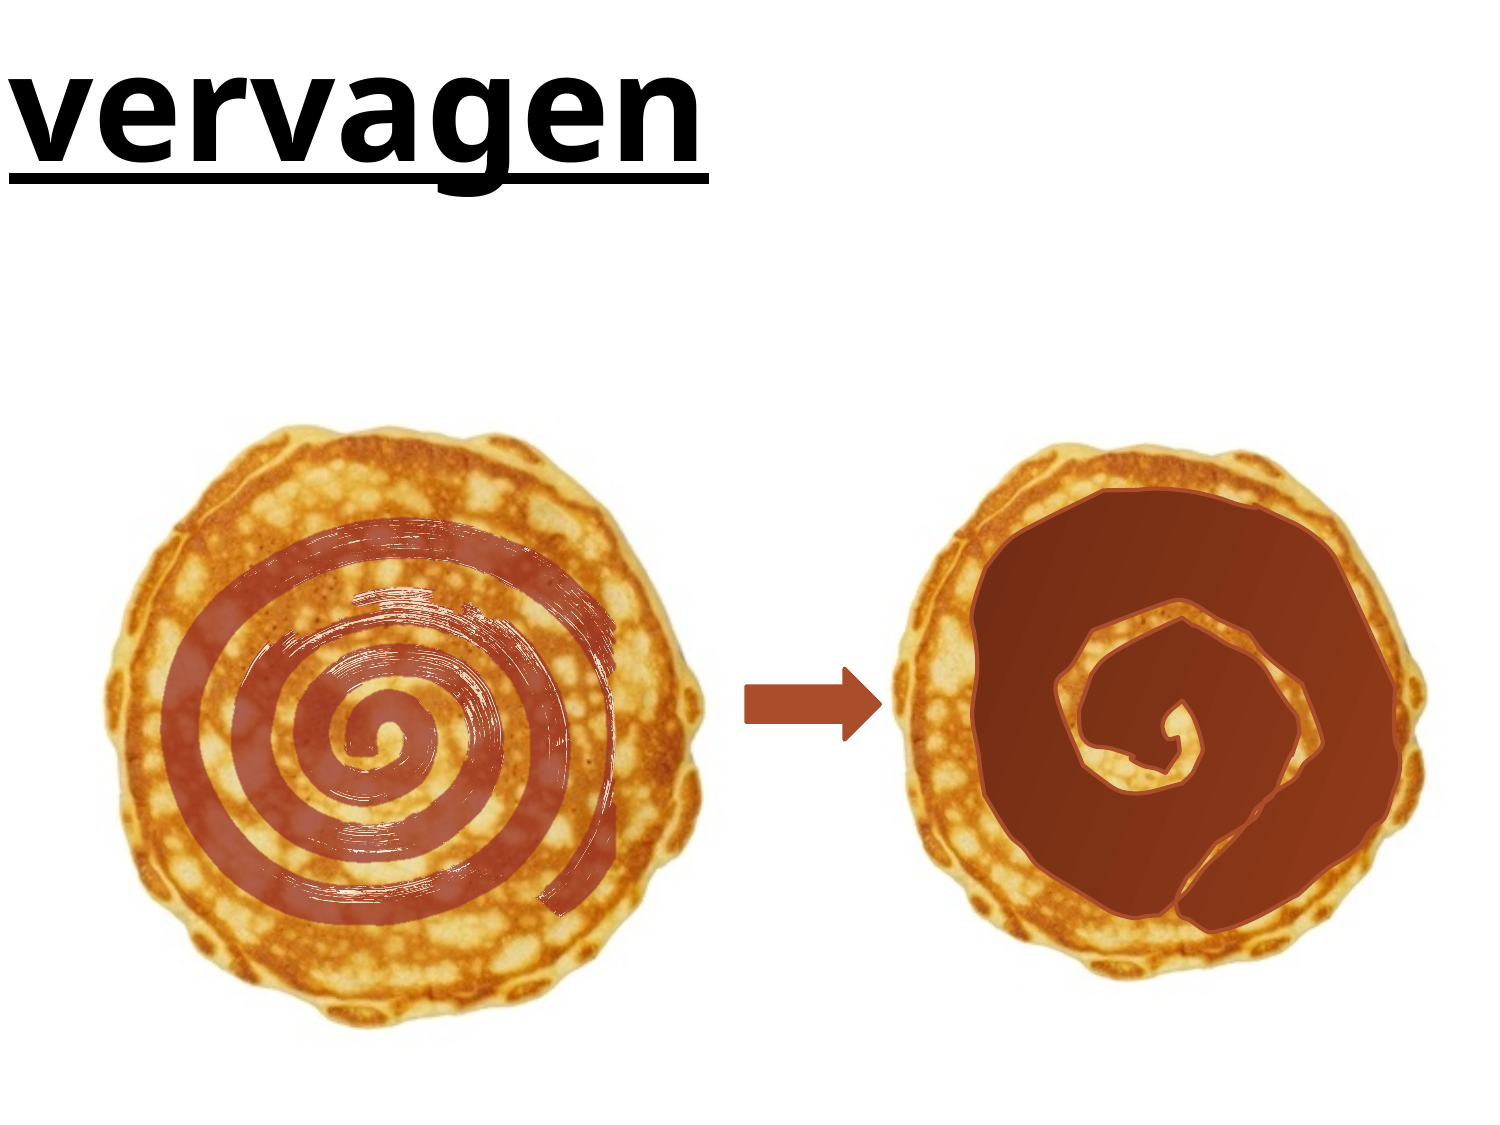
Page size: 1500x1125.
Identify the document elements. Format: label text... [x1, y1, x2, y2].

text_box vervagen [0, 4, 1500, 199]
picture [855, 408, 1456, 1009]
text_box [744, 666, 850, 742]
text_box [64, 386, 738, 1059]
